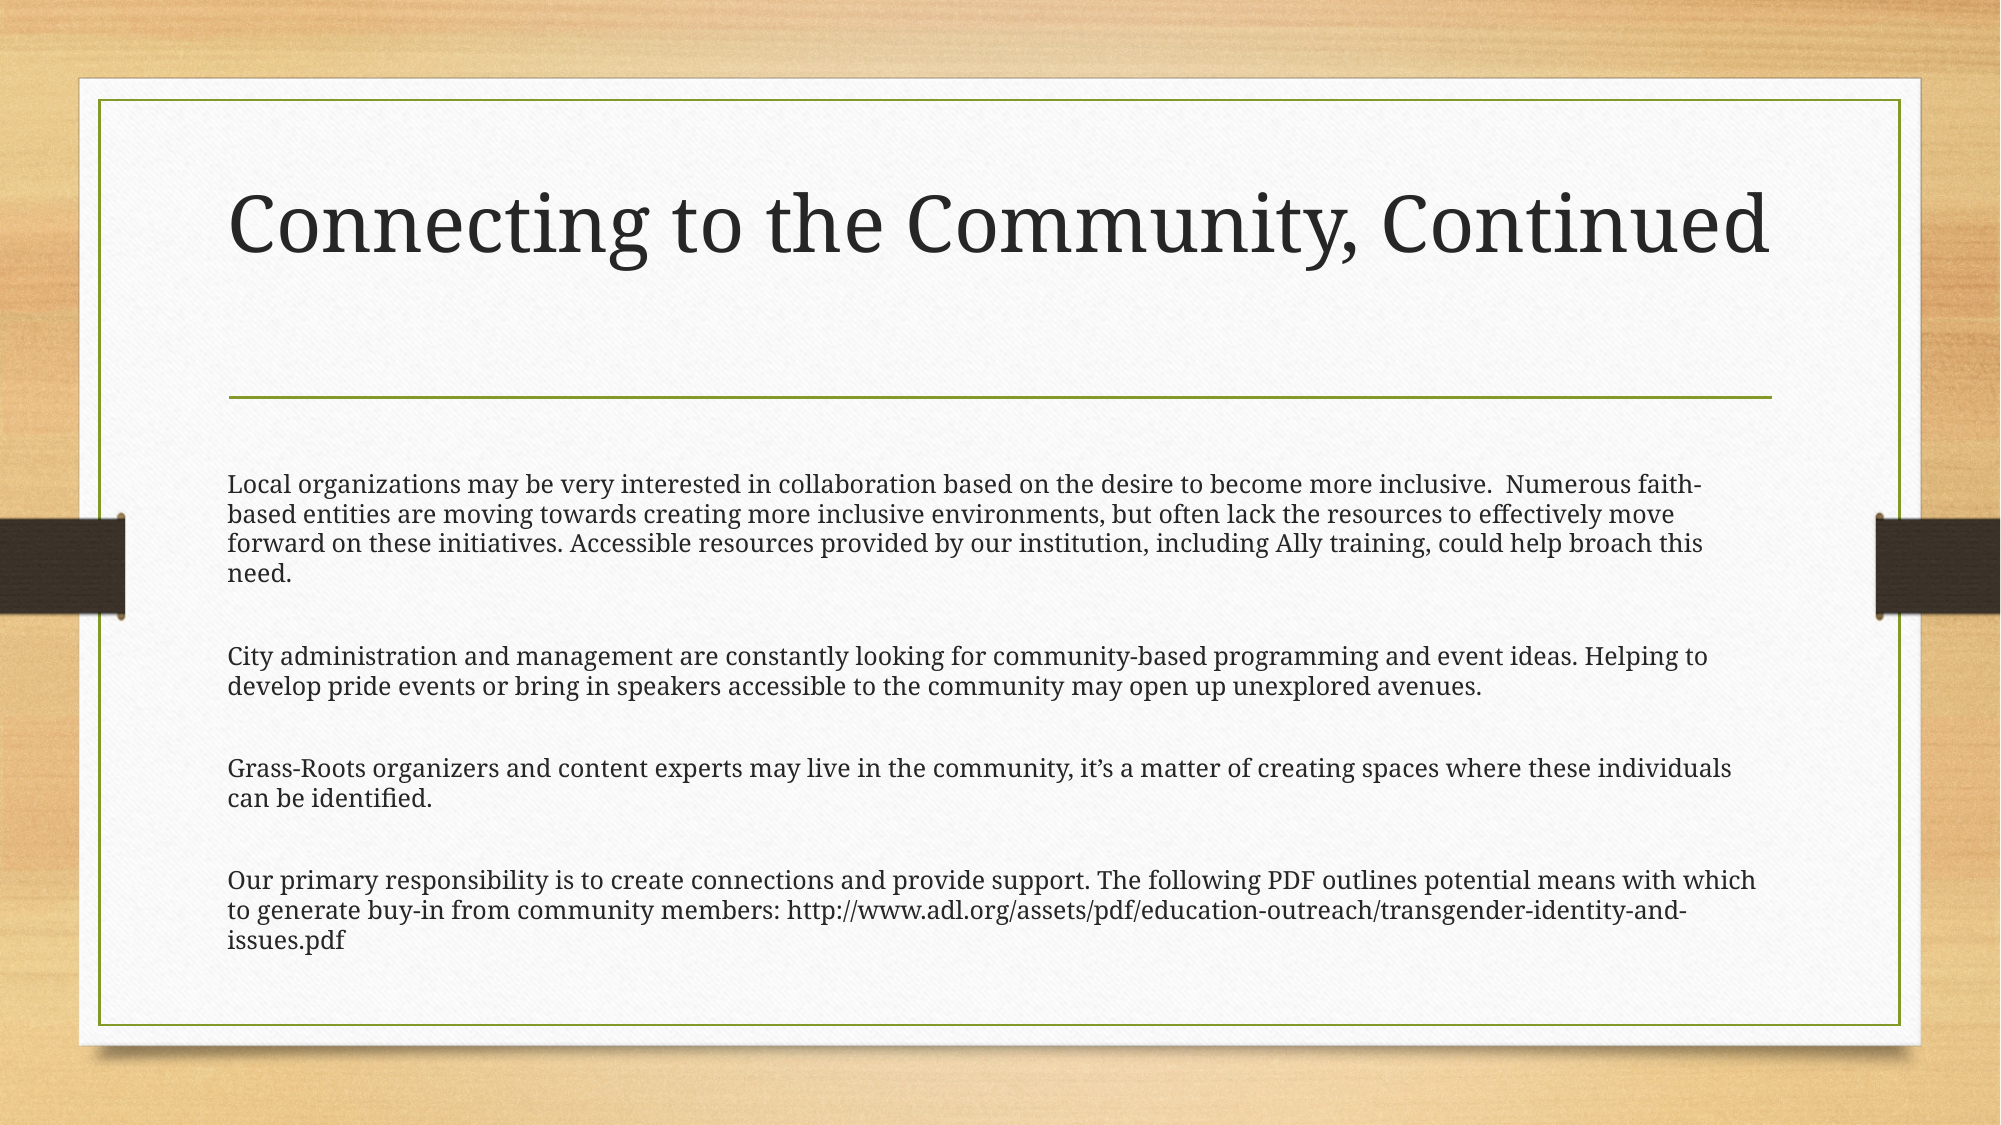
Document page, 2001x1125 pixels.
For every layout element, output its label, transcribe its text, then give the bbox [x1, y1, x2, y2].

list Local organizations may be very interested in collaboration based on the desire to become more inclusive. Numerous faith-based entities are moving towards creating more inclusive environments, but often lack the resources to effectively move forward on these initiatives. Accessible resources provided by our institution, including Ally training, could help broach this need. City administration and management are constantly looking for community-based programming and event ideas. Helping to develop pride events or bring in speakers accessible to the community may open up unexplored avenues. Grass-Roots organizers and content experts may live in the community, it’s a matter of creating spaces where these individuals can be identified. Our primary responsibility is to create connections and provide support. The following PDF outlines potential means with which to generate buy-in from community members: http://www.adl.org/assets/pdf/education-outreach/transgender-identity-and-issues.pdf [212, 419, 1788, 964]
title Connecting to the Community, Continued [212, 161, 1788, 375]
picture [0, 0, 2001, 1125]
